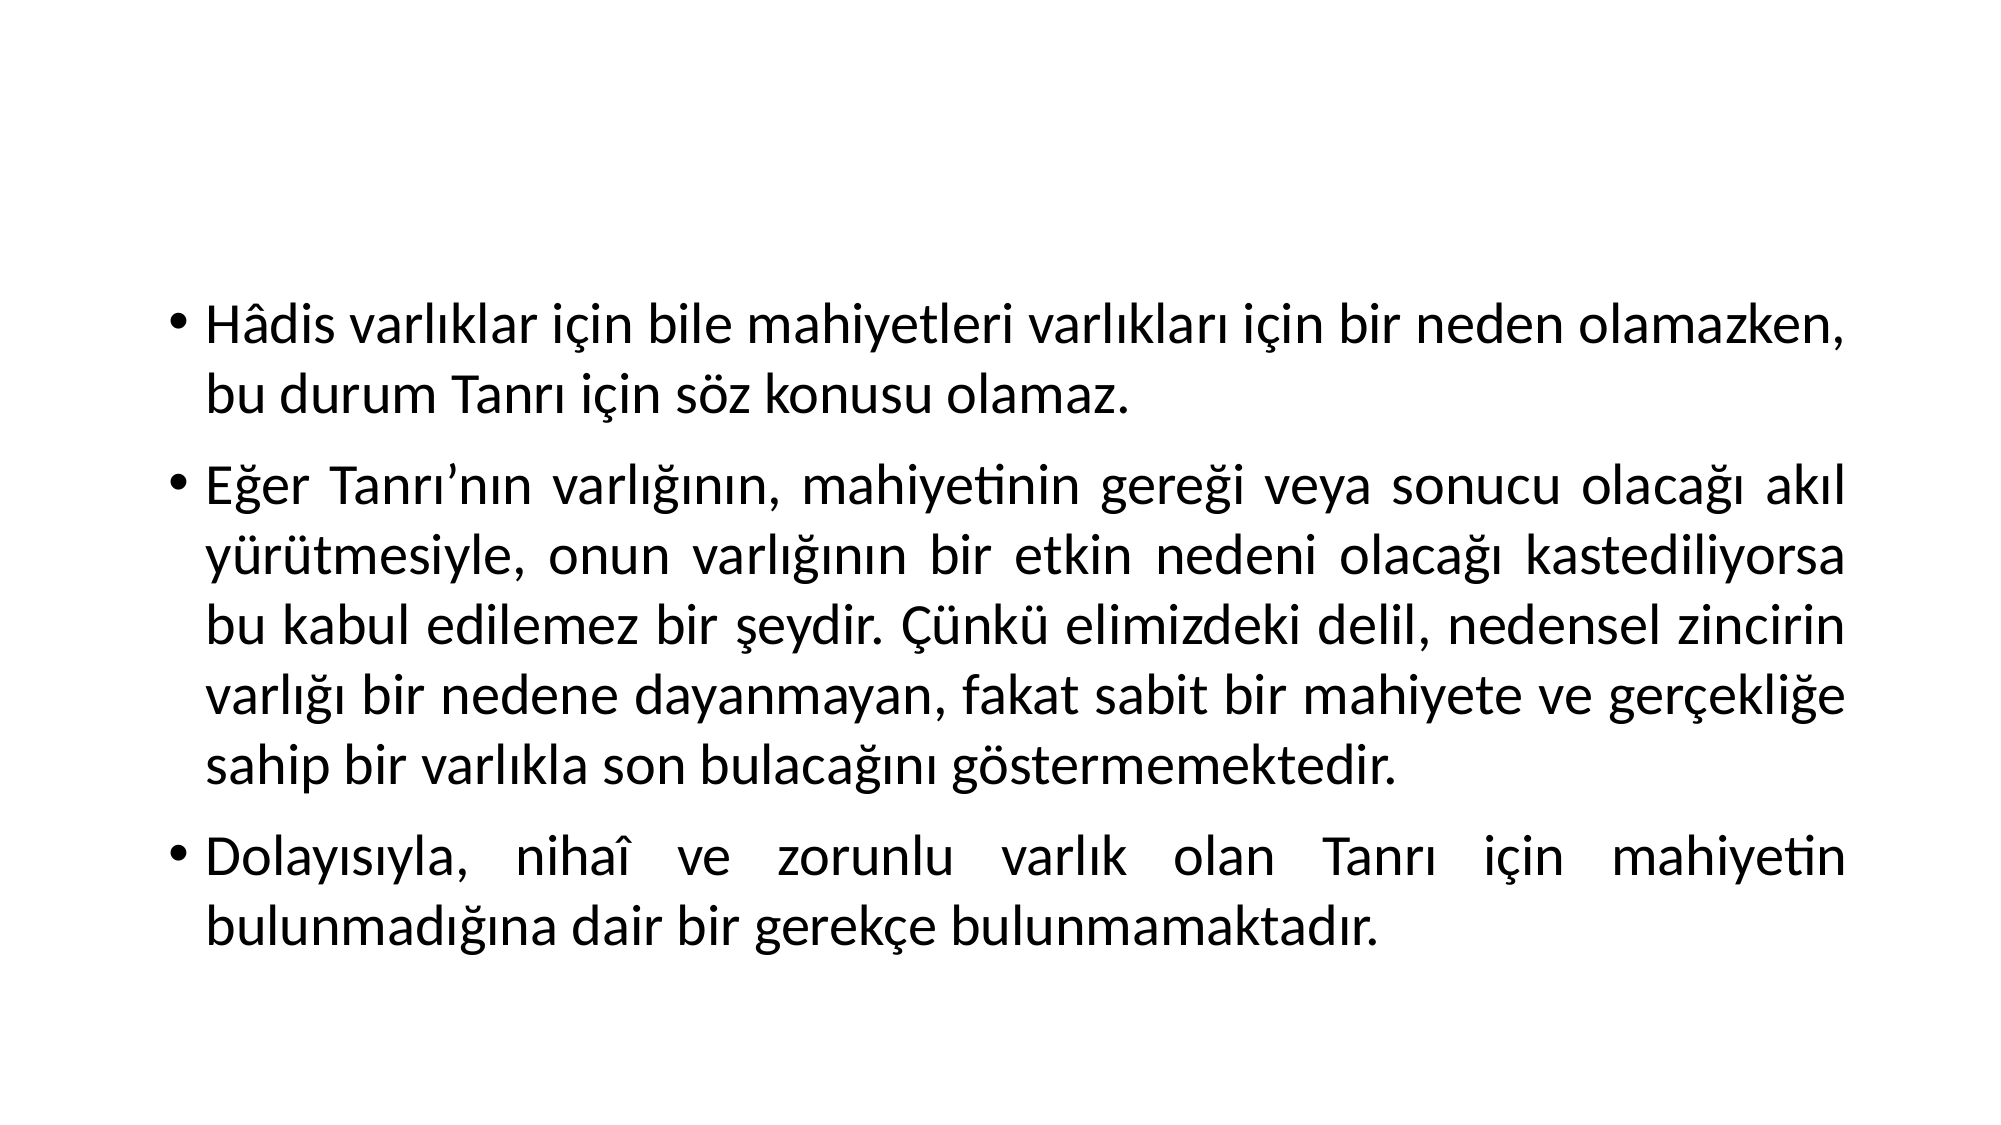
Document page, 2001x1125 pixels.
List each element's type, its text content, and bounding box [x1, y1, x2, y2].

list Hâdis varlıklar için bile mahiyetleri varlıkları için bir neden olamazken, bu durum Tanrı için söz konusu olamaz. Eğer Tanrı’nın varlığının, mahiyetinin gereği veya sonucu olacağı akıl yürütmesiyle, onun varlığının bir etkin nedeni olacağı kastediliyorsa bu kabul edilemez bir şeydir. Çünkü elimizdeki delil, nedensel zincirin varlığı bir nedene dayanmayan, fakat sabit bir mahiyete ve gerçekliğe sahip bir varlıkla son bulacağını göstermemektedir. Dolayısıyla, nihaî ve zorunlu varlık olan Tanrı için mahiyetin bulunmadığına dair bir gerekçe bulunmamaktadır. [153, 96, 1863, 1014]
